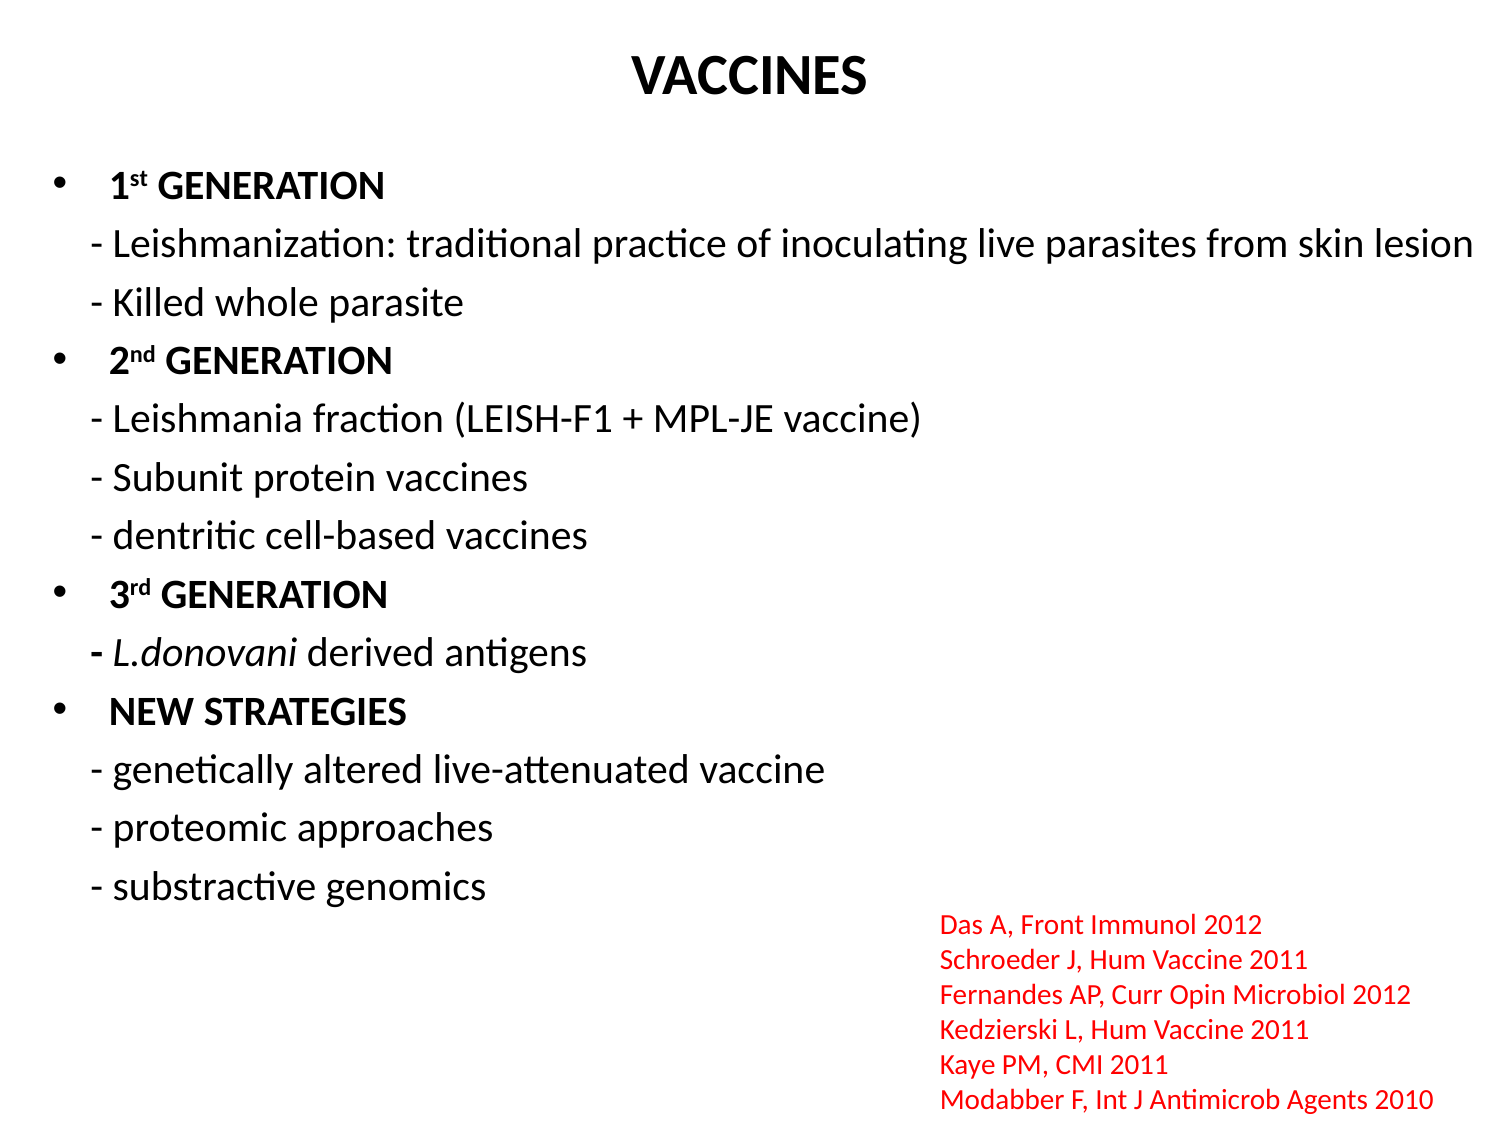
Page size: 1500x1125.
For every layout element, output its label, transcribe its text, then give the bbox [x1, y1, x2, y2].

text_box Das A, Front Immunol 2012 Schroeder J, Hum Vaccine 2011 Fernandes AP, Curr Opin Microbiol 2012 Kedzierski L, Hum Vaccine 2011 Kaye PM, CMI 2011 Modabber F, Int J Antimicrob Agents 2010 [924, 897, 1500, 1123]
title VACCINES [75, 24, 1425, 118]
list 1st GENERATION - Leishmanization: traditional practice of inoculating live parasites from skin lesion - Killed whole parasite 2nd GENERATION - Leishmania fraction (LEISH-F1 + MPL-JE vaccine) - Subunit protein vaccines - dentritic cell-based vaccines 3rd GENERATION - L.donovani derived antigens NEW STRATEGIES - genetically altered live-attenuated vaccine - proteomic approaches - substractive genomics [37, 149, 1500, 1005]
